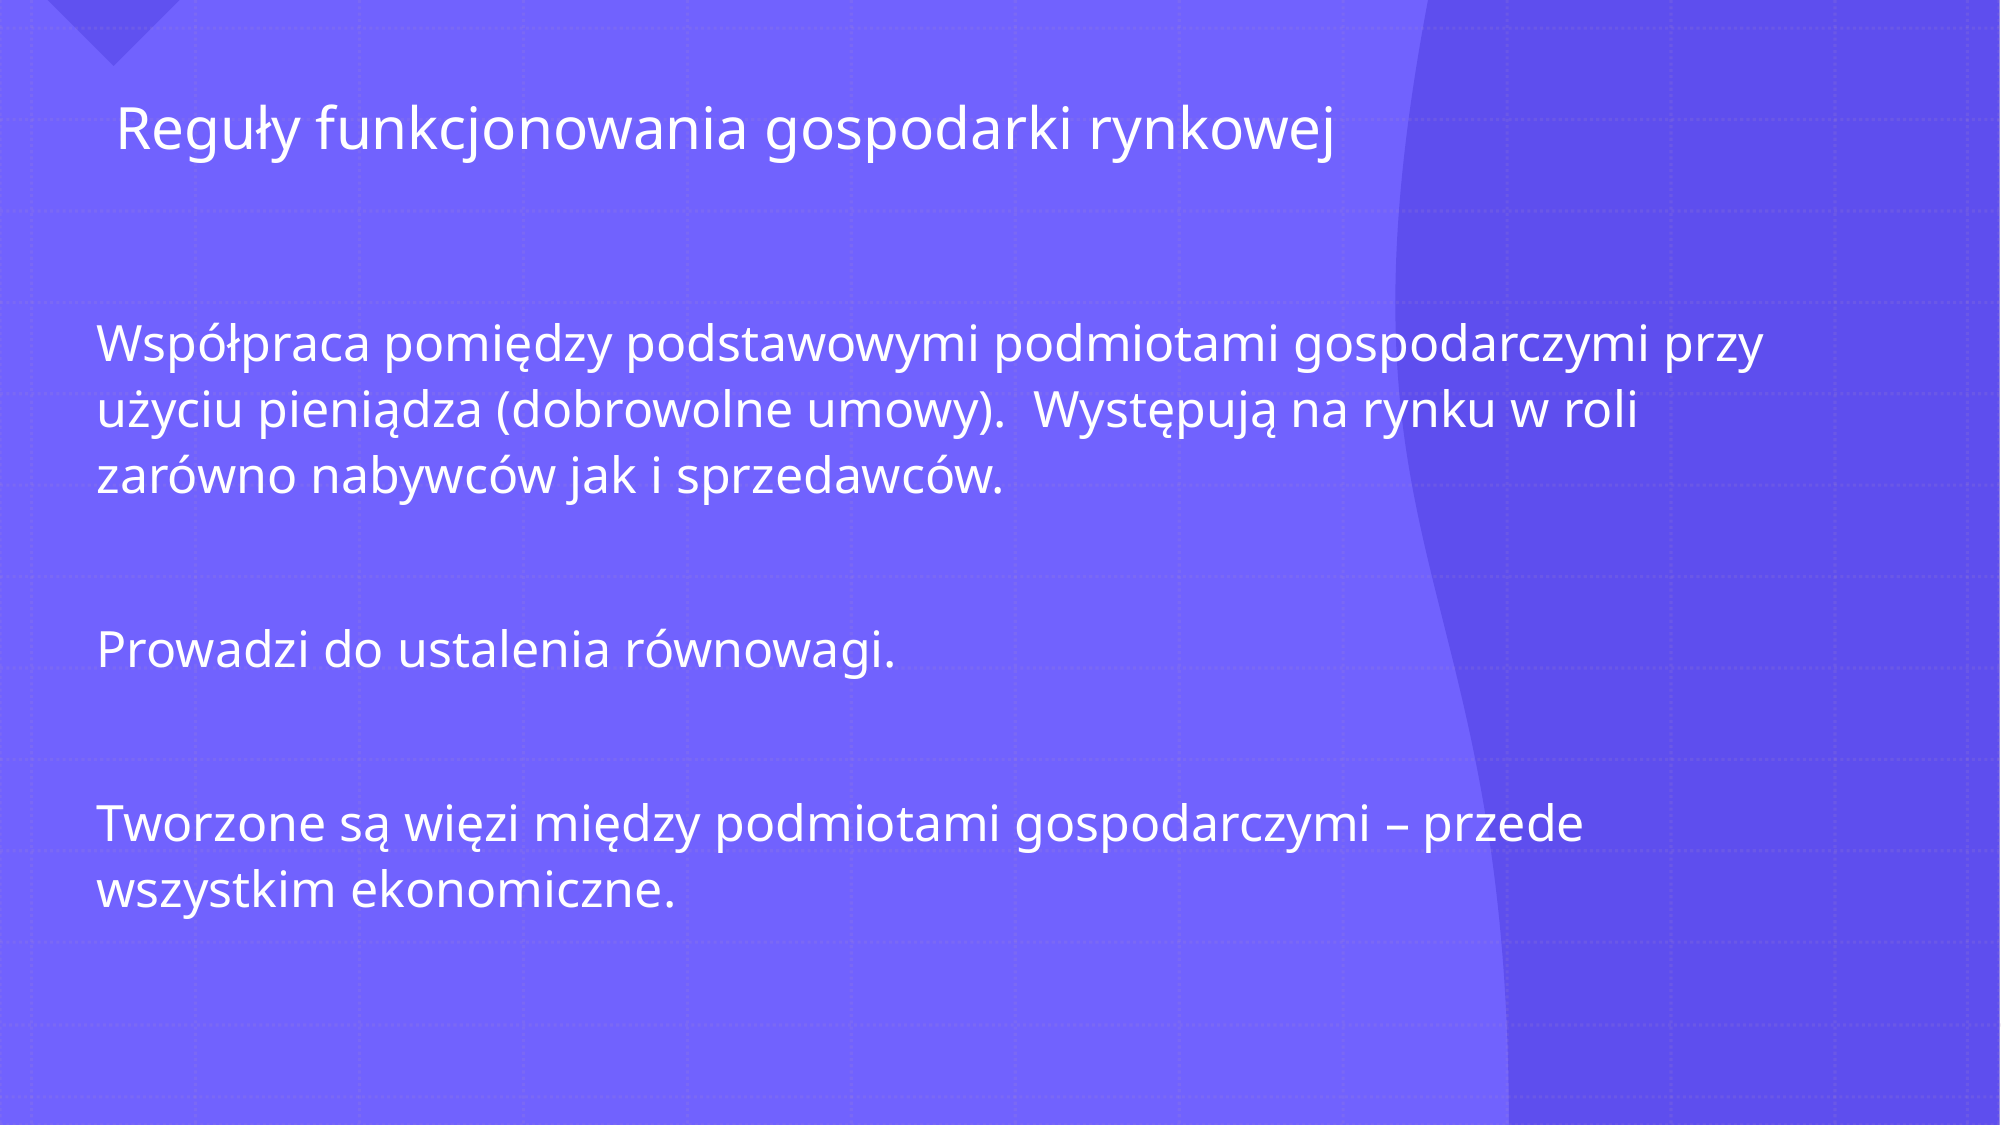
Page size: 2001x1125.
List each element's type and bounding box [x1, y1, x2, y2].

text_box [0, 0, 2000, 1125]
